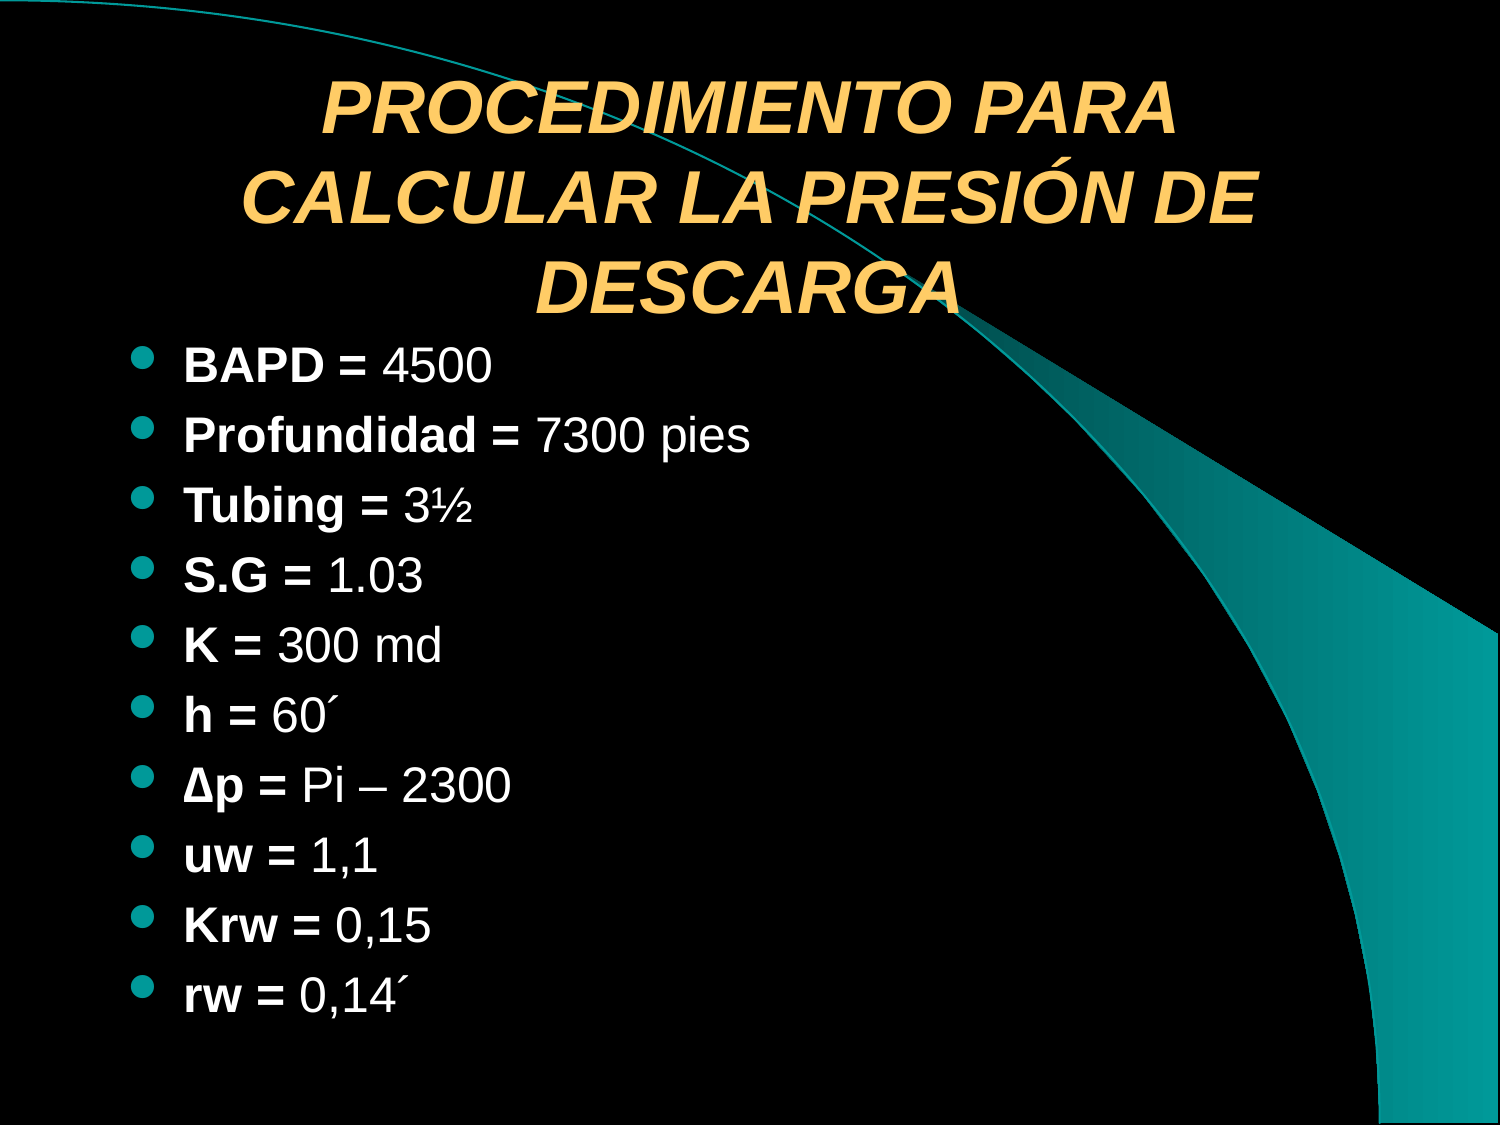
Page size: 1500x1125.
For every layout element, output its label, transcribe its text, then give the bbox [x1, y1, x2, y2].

title PROCEDIMIENTO PARA CALCULAR LA PRESIÓN DE DESCARGA [112, 99, 1388, 288]
list BAPD = 4500 Profundidad = 7300 pies Tubing = 3½ S.G = 1.03 K = 300 md h = 60´ ∆p = Pi – 2300 uw = 1,1 Krw = 0,15 rw = 0,14´ [112, 324, 1388, 1001]
